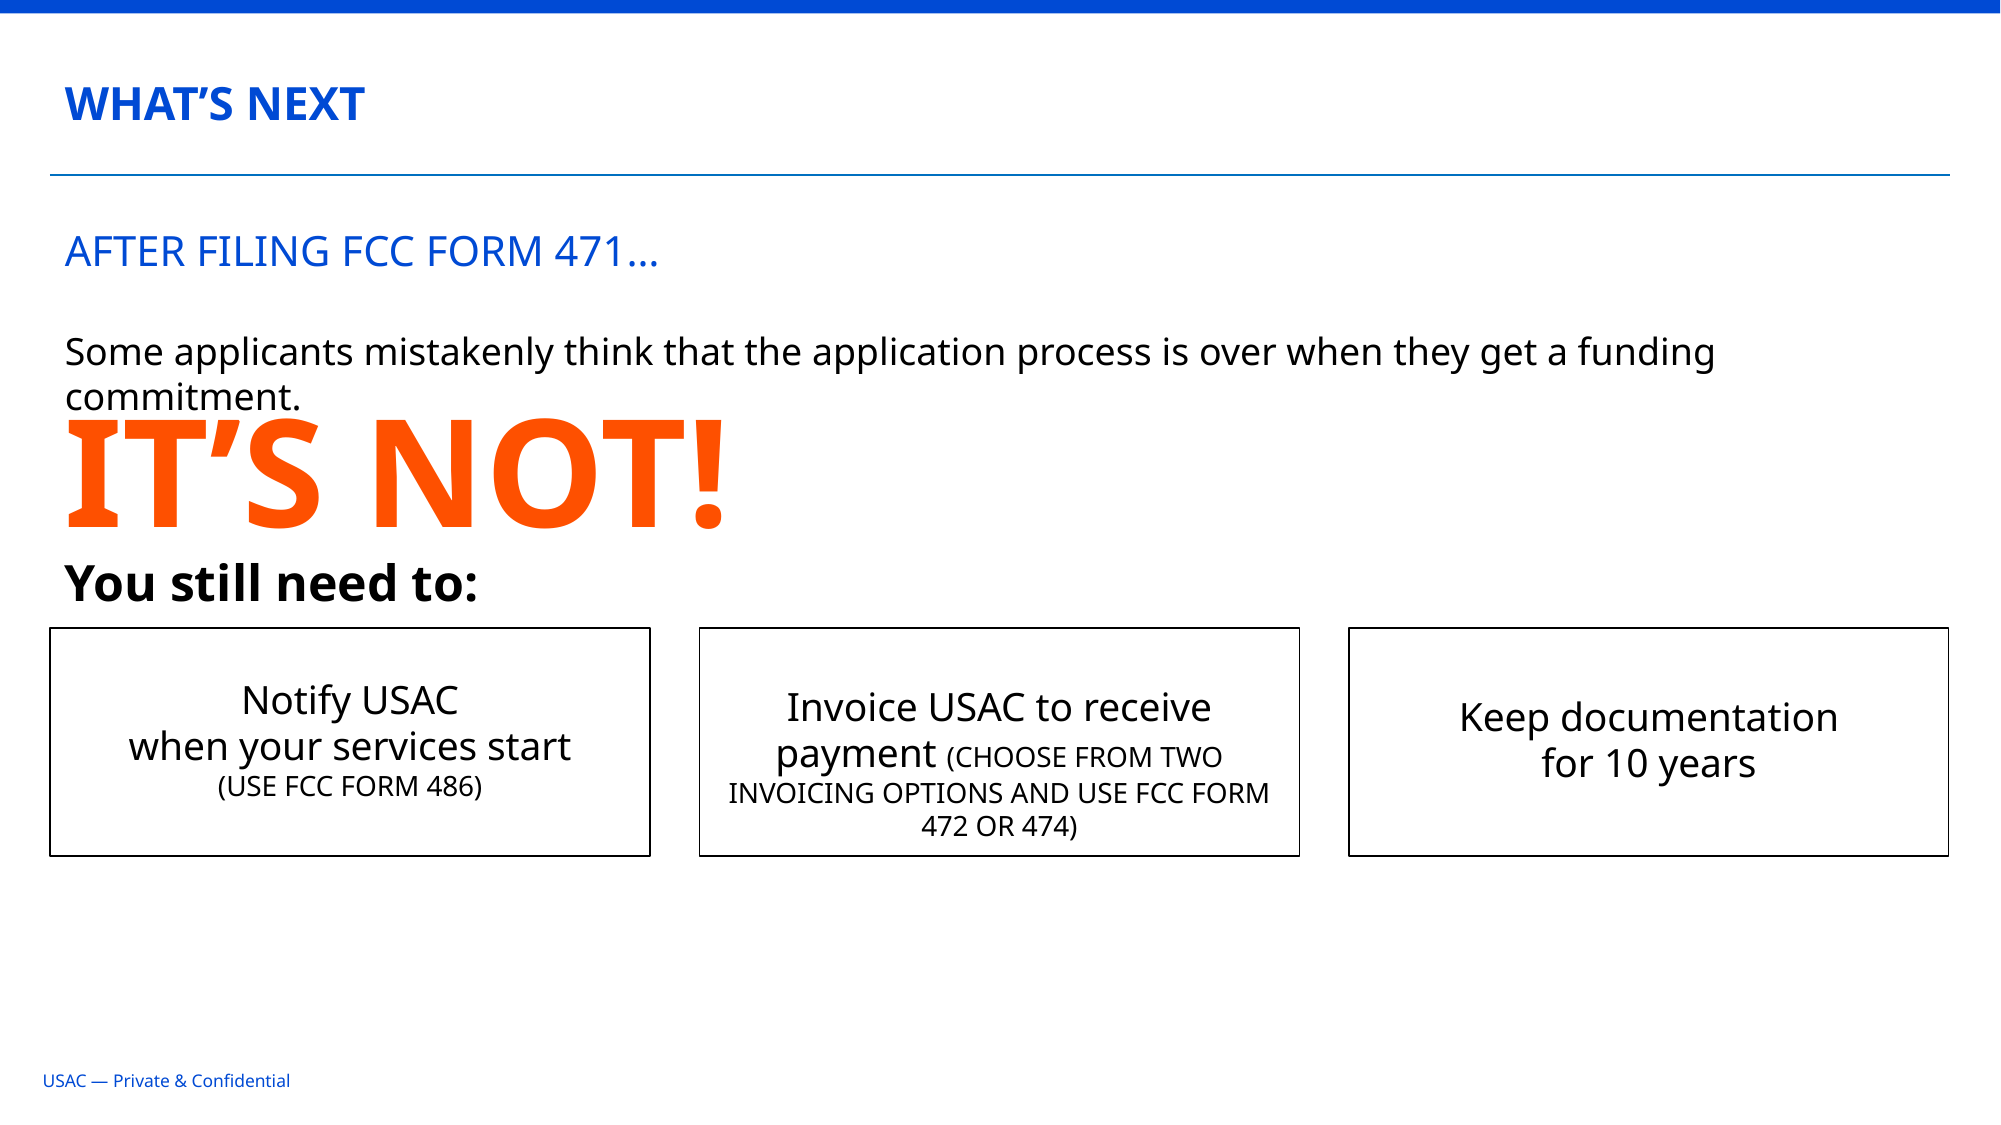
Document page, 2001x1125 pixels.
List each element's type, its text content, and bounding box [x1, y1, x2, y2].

text_box Invoice USAC to receive payment (CHOOSE FROM TWO INVOICING OPTIONS AND USE FCC FORM 472 OR 474) [699, 674, 1300, 850]
list WHAT’S NEXT [50, 50, 1950, 155]
text_box Keep documentation for 10 years [1348, 684, 1949, 793]
text_box IT’S NOT! [49, 370, 813, 543]
title AFTER FILING FCC FORM 471… [50, 200, 1950, 300]
text_box [48, 626, 652, 858]
list Some applicants mistakenly think that the application process is over when they get a funding commitment. [50, 321, 1950, 413]
text_box [1347, 626, 1951, 858]
text_box Notify USAC when your services start (USE FCC FORM 486) [49, 668, 650, 810]
text_box [697, 626, 1301, 858]
text_box You still need to: [49, 543, 909, 625]
